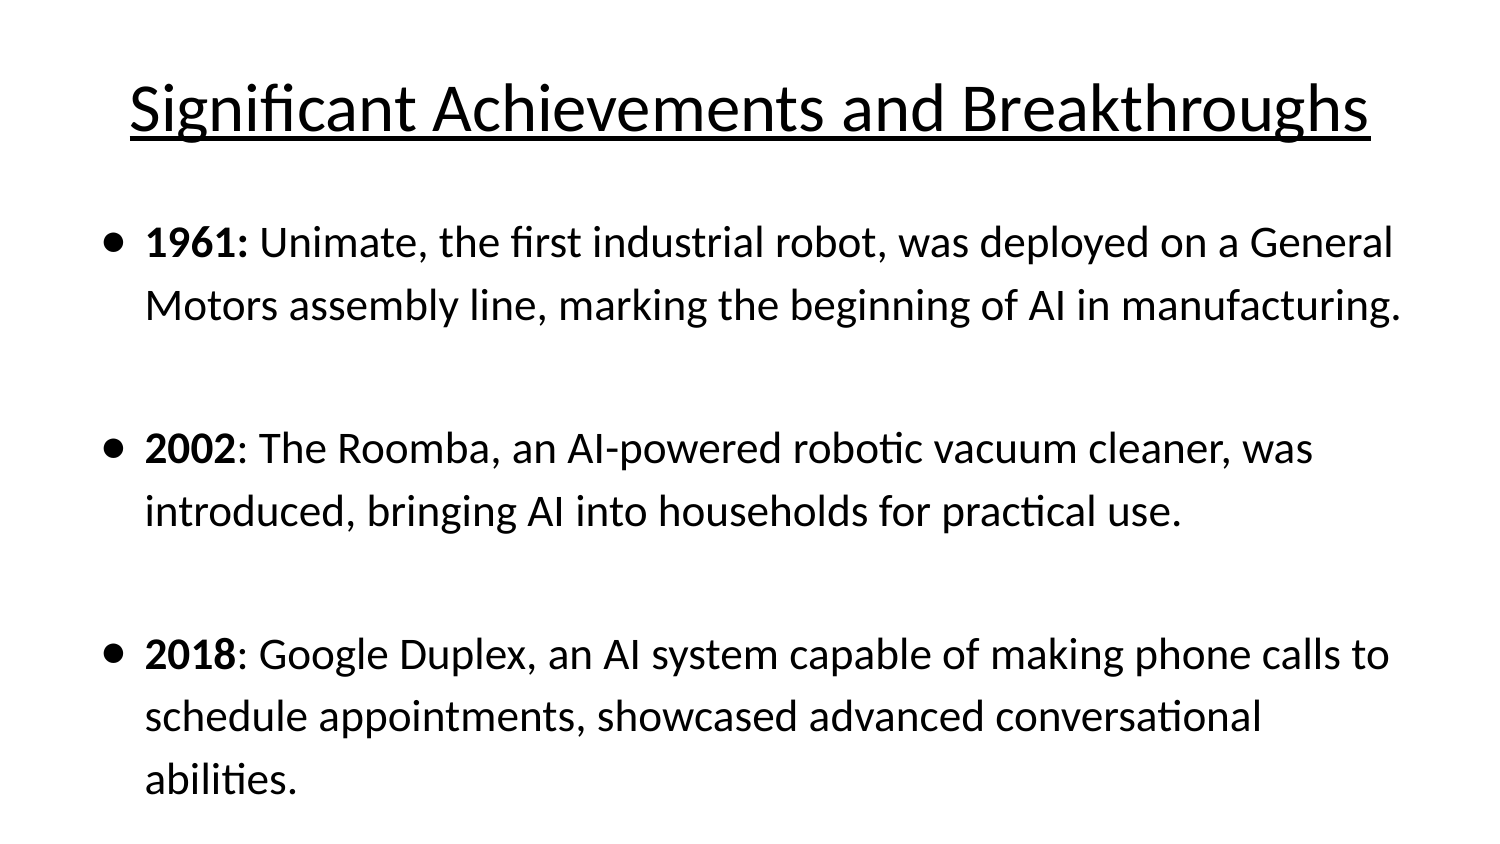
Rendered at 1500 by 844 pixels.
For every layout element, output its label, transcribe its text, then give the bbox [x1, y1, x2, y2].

title Significant Achievements and Breakthroughs [75, 33, 1425, 175]
list 1961: Unimate, the first industrial robot, was deployed on a General Motors assembly line, marking the beginning of AI in manufacturing. 2002: The Roomba, an AI-powered robotic vacuum cleaner, was introduced, bringing AI into households for practical use. 2018: Google Duplex, an AI system capable of making phone calls to schedule appointments, showcased advanced conversational abilities. [75, 196, 1425, 844]
